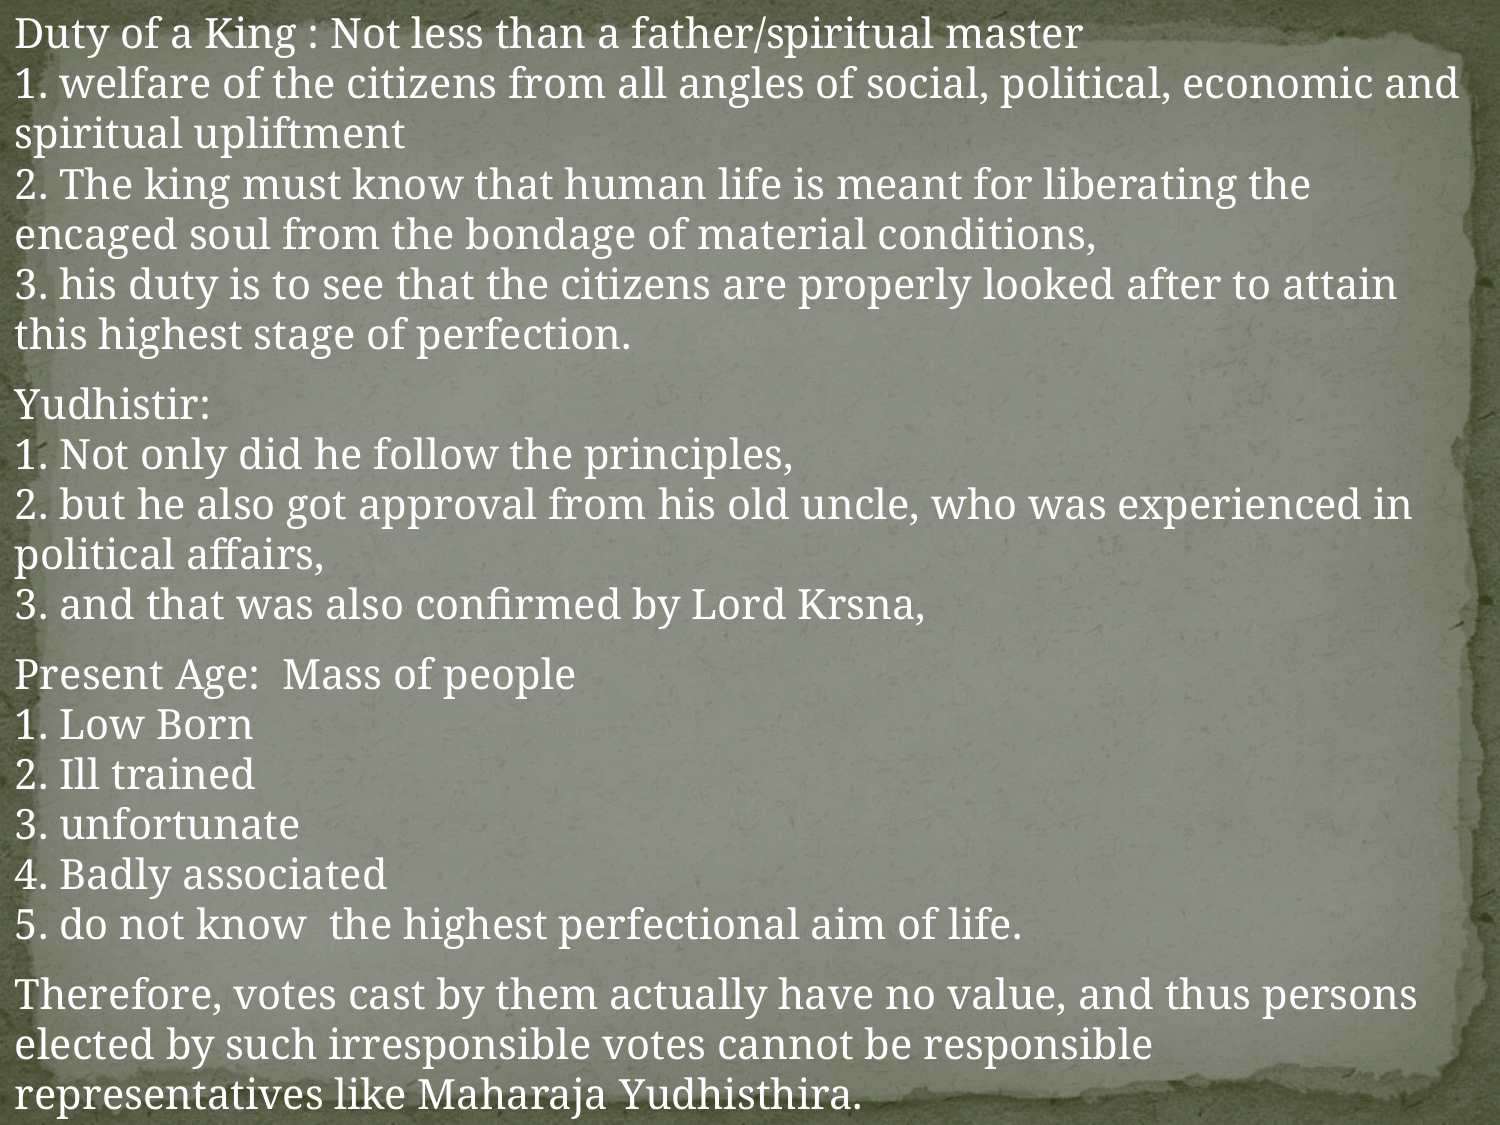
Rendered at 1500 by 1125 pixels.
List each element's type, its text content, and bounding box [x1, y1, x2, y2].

text_box Duty of a King : Not less than a father/spiritual master 1. welfare of the citizens from all angles of social, political, economic and spiritual upliftment 2. The king must know that human life is meant for liberating the encaged soul from the bondage of material conditions, 3. his duty is to see that the citizens are properly looked after to attain this highest stage of perfection. Yudhistir: 1. Not only did he follow the principles, 2. but he also got approval from his old uncle, who was experienced in political affairs, 3. and that was also confirmed by Lord Krsna, Present Age: Mass of people 1. Low Born 2. Ill trained 3. unfortunate 4. Badly associated 5. do not know the highest perfectional aim of life. Therefore, votes cast by them actually have no value, and thus persons elected by such irresponsible votes cannot be responsible representatives like Maharaja Yudhisthira. [0, 0, 1488, 1125]
